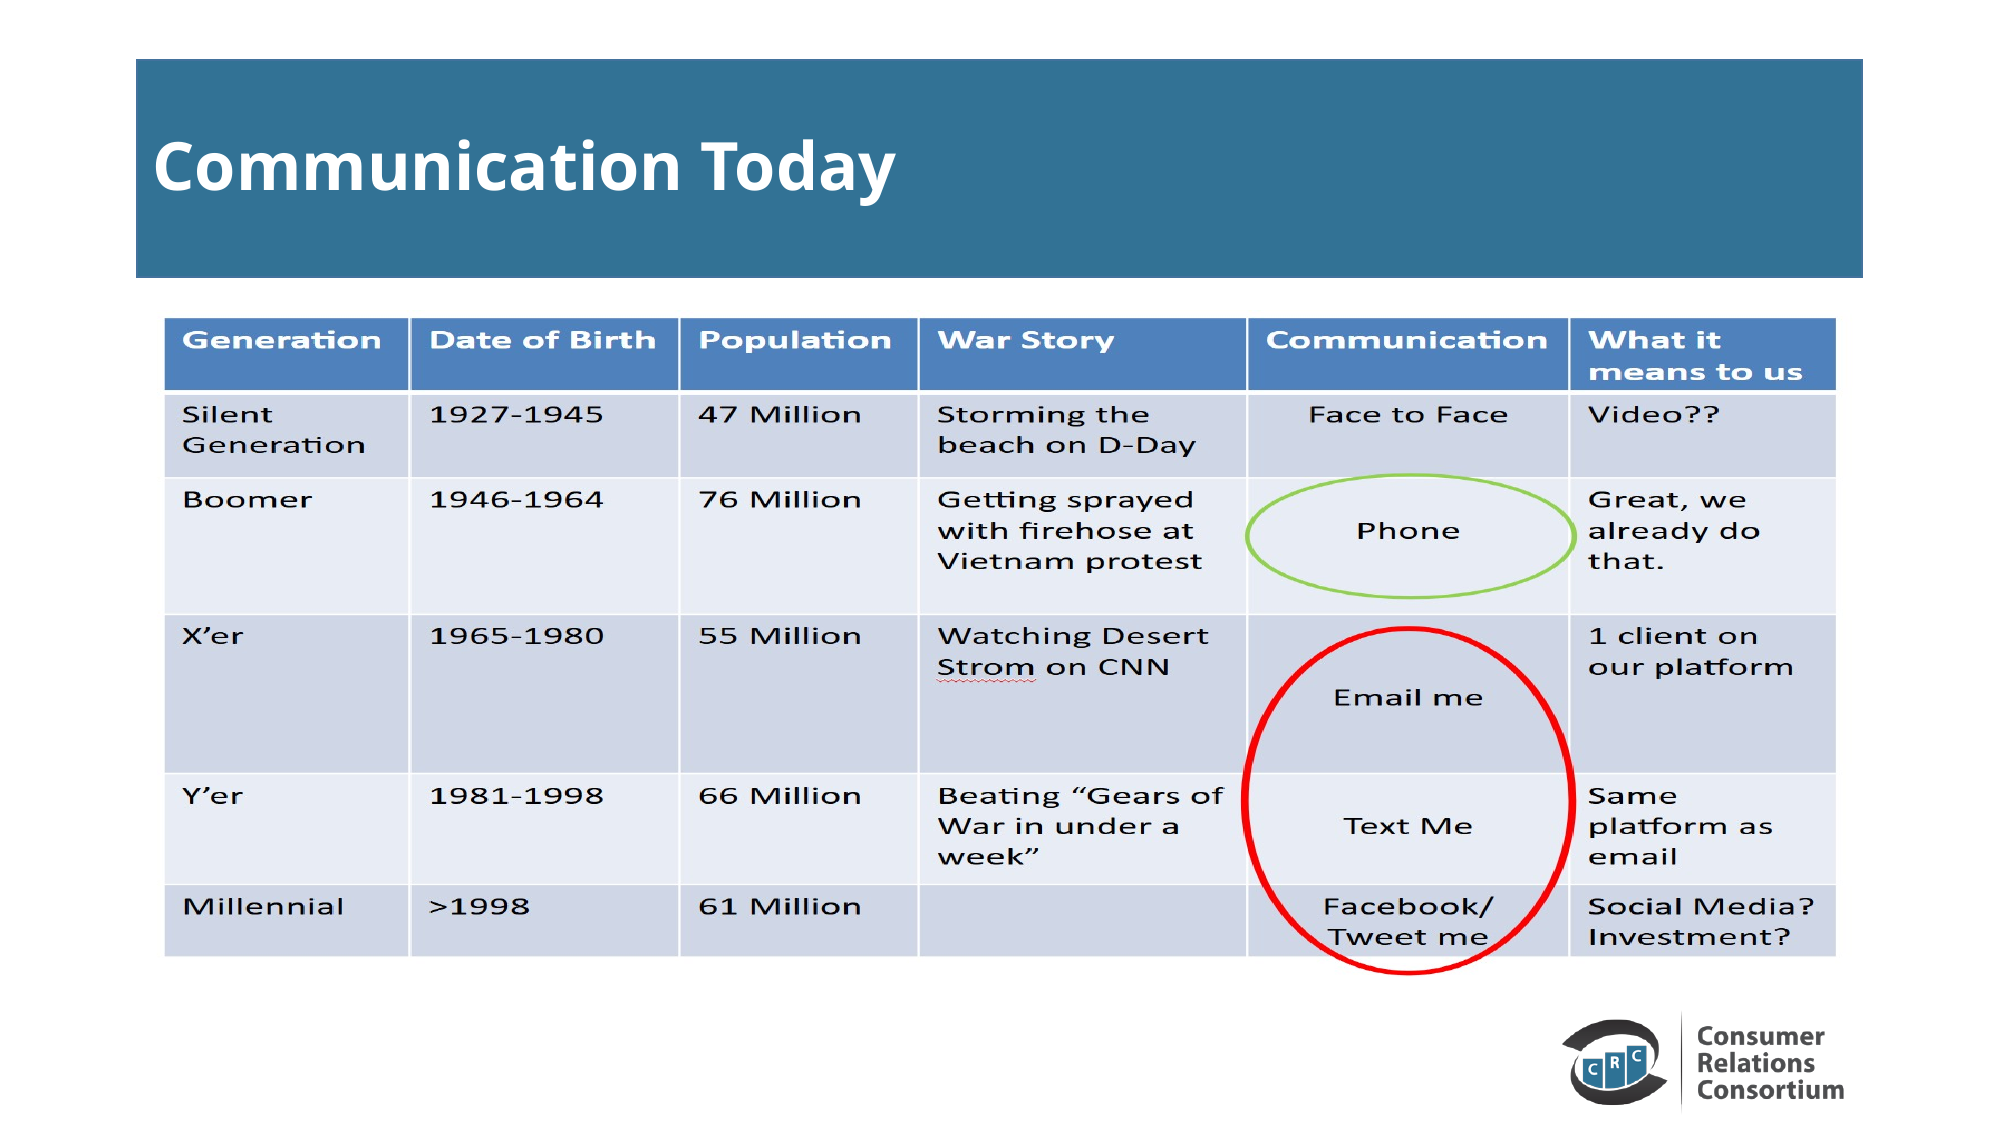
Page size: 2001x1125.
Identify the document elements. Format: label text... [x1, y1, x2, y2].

picture [1543, 999, 1863, 1125]
text_box [140, 310, 1864, 977]
title Communication Today [137, 59, 1863, 278]
